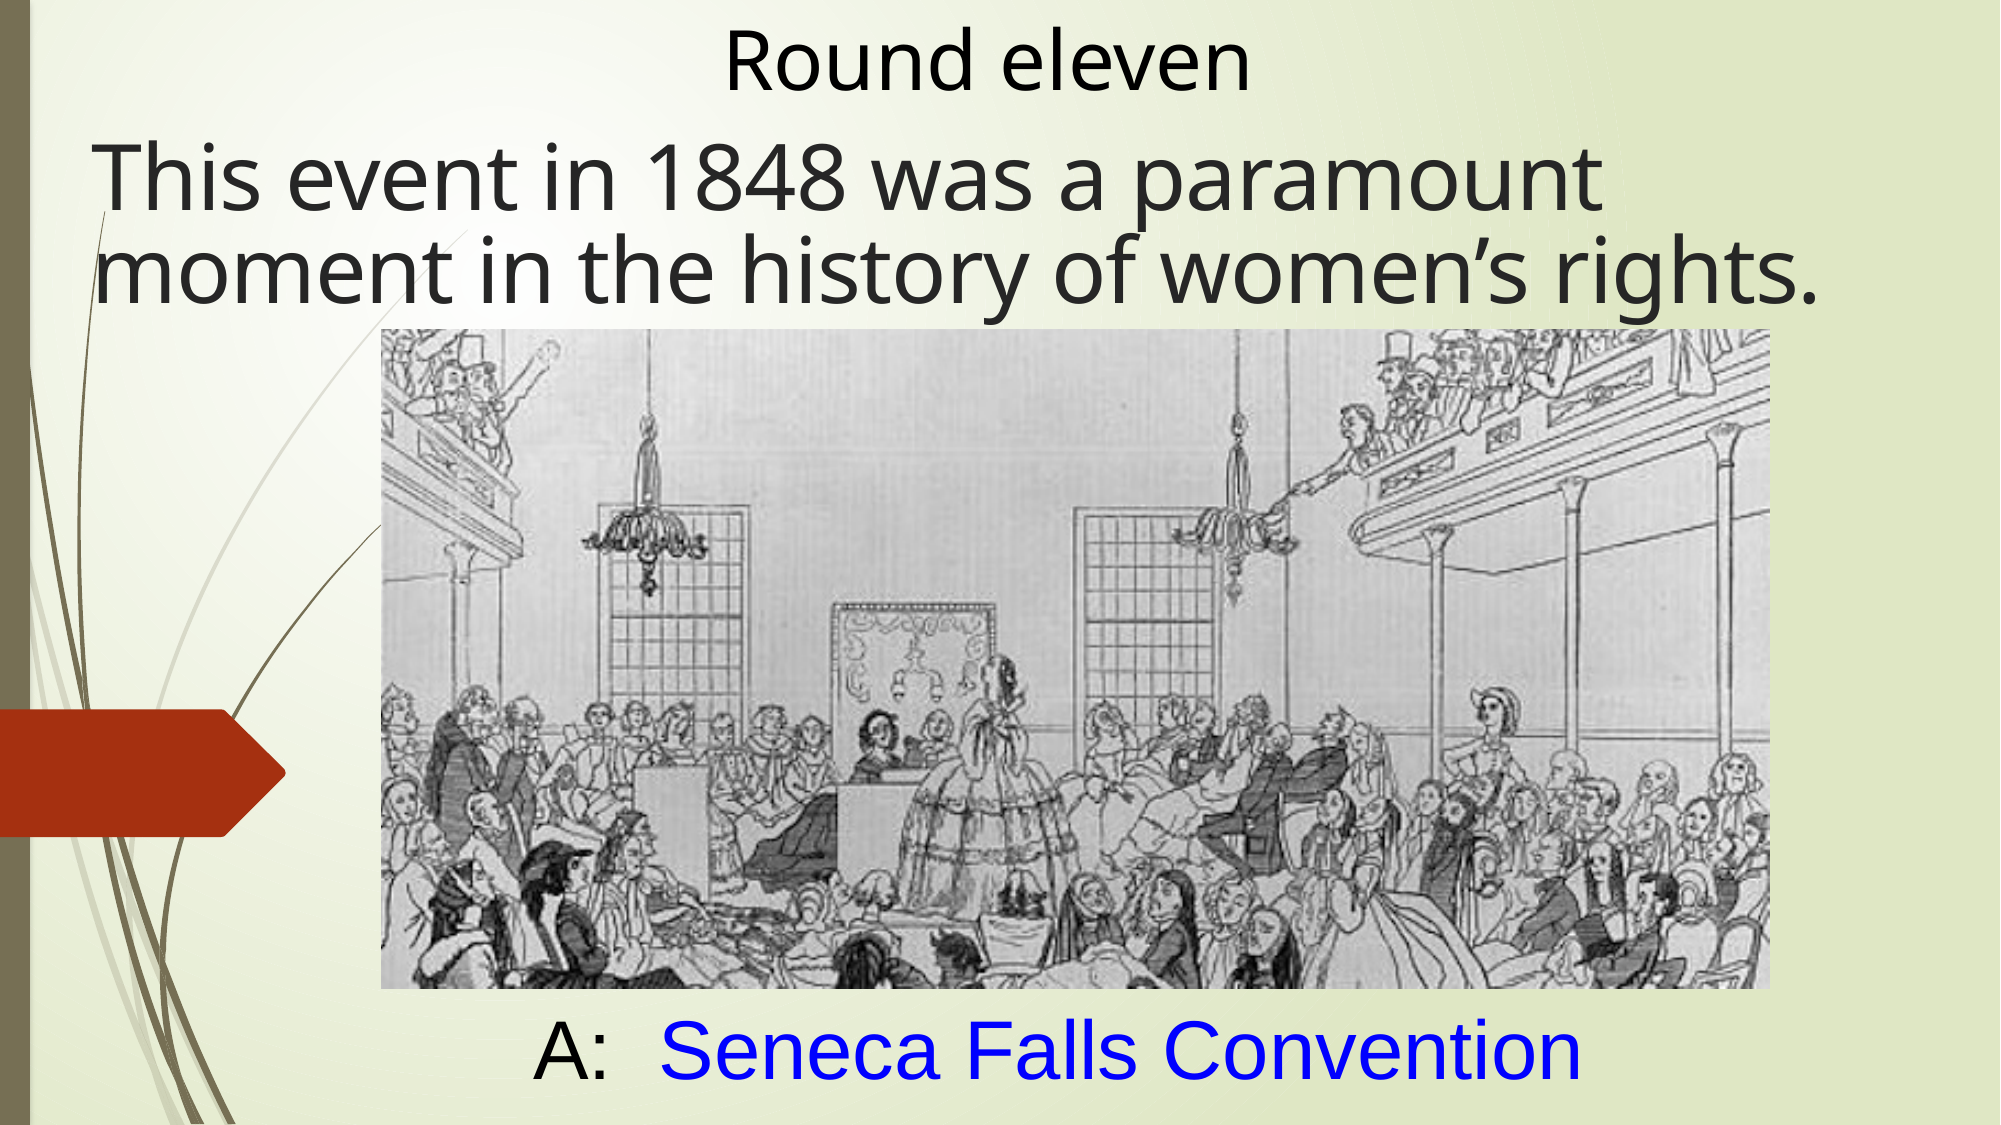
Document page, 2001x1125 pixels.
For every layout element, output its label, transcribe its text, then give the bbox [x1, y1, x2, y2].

picture [381, 329, 1770, 990]
text_box A: Seneca Falls Convention [518, 997, 1633, 1104]
text_box Round eleven [518, 0, 1482, 115]
text_box This event in 1848 was a paramount moment in the history of women’s rights. [76, 115, 1939, 330]
